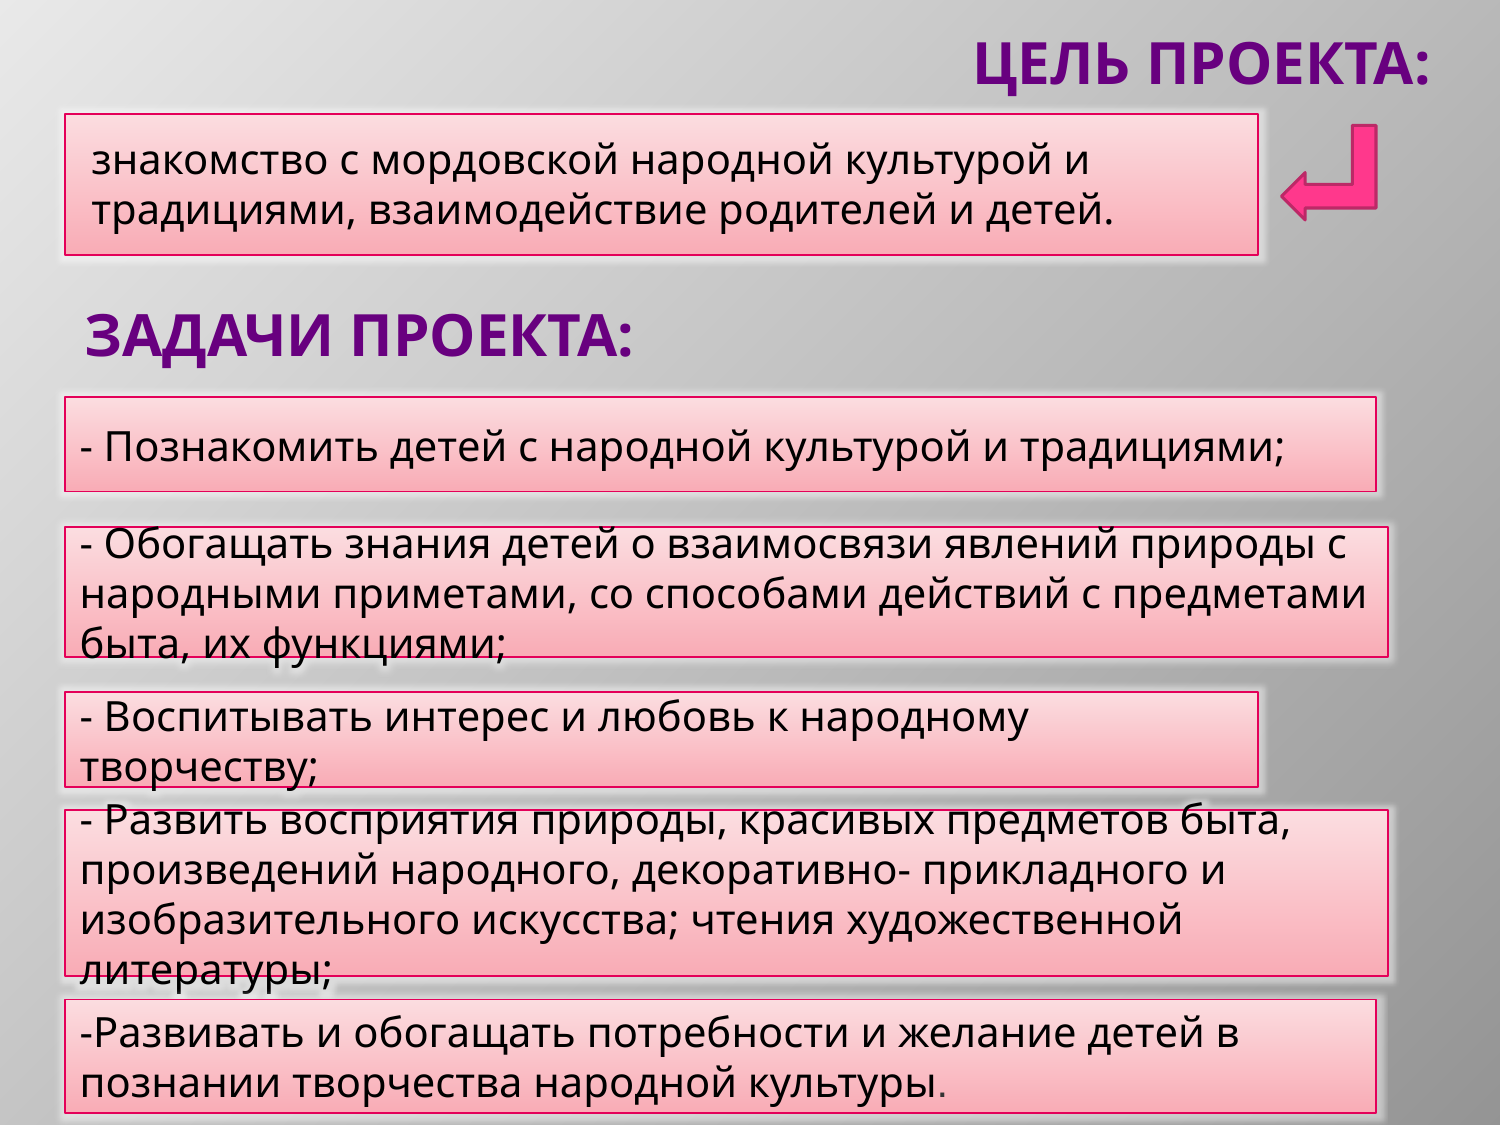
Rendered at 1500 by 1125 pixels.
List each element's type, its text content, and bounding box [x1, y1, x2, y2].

text_box - Познакомить детей с народной культурой и традициями; [64, 396, 1377, 492]
text_box -Развивать и обогащать потребности и желание детей в познании творчества народной культуры. [64, 999, 1377, 1114]
text_box - Воспитывать интерес и любовь к народному творчеству; [64, 691, 1259, 788]
text_box Цель Проекта: [826, 19, 1500, 104]
text_box - Развить восприятия природы, красивых предметов быта, произведений народного, декоративно- прикладного и изобразительного искусства; чтения художественной литературы; [64, 809, 1389, 977]
text_box знакомство с мордовской народной культурой и традициями, взаимодействие родителей и детей. [76, 125, 1294, 241]
text_box - Обогащать знания детей о взаимосвязи явлений природы с народными приметами, со способами действий с предметами быта, их функциями; [64, 526, 1389, 658]
text_box [64, 113, 1259, 256]
text_box задачи Проекта: [69, 290, 650, 376]
text_box [1280, 123, 1378, 222]
